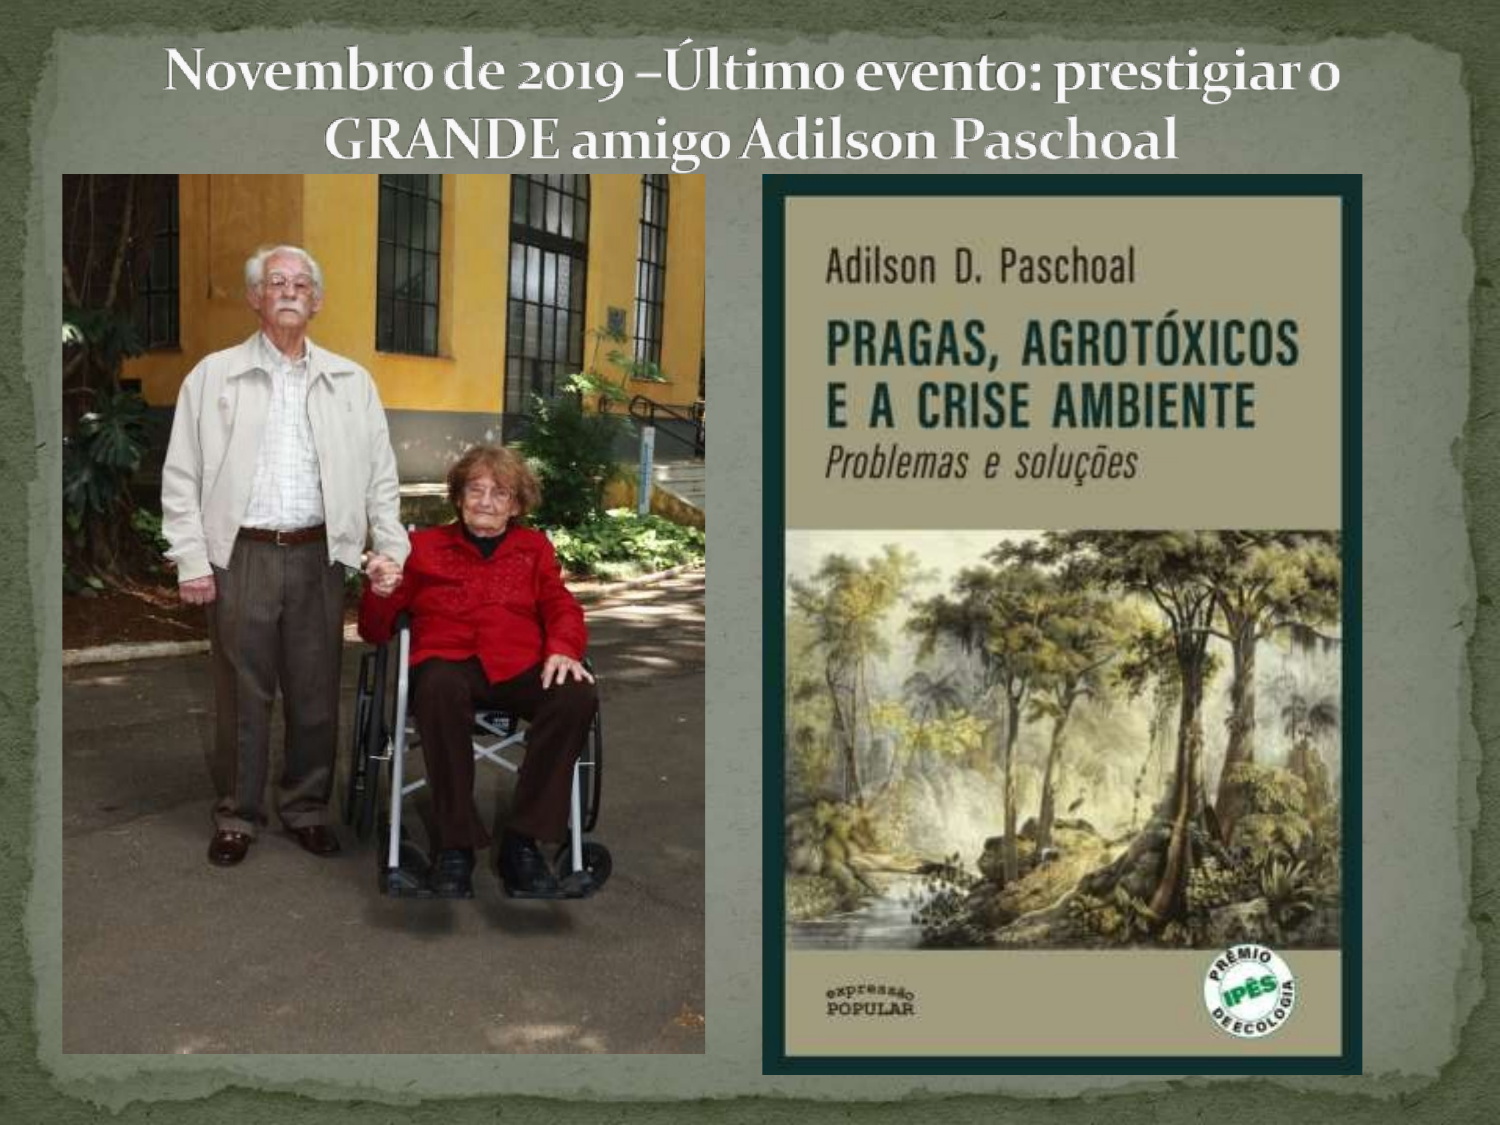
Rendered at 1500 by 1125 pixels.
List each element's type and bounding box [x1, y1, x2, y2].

text_box [62, 174, 706, 1054]
text_box [762, 174, 1363, 1075]
text_box [1051, 46, 1340, 105]
text_box [634, 36, 845, 91]
text_box [162, 44, 433, 91]
text_box [323, 114, 939, 175]
text_box [442, 45, 624, 103]
text_box [949, 114, 1179, 160]
picture [0, 0, 1500, 1125]
text_box [853, 53, 1041, 91]
